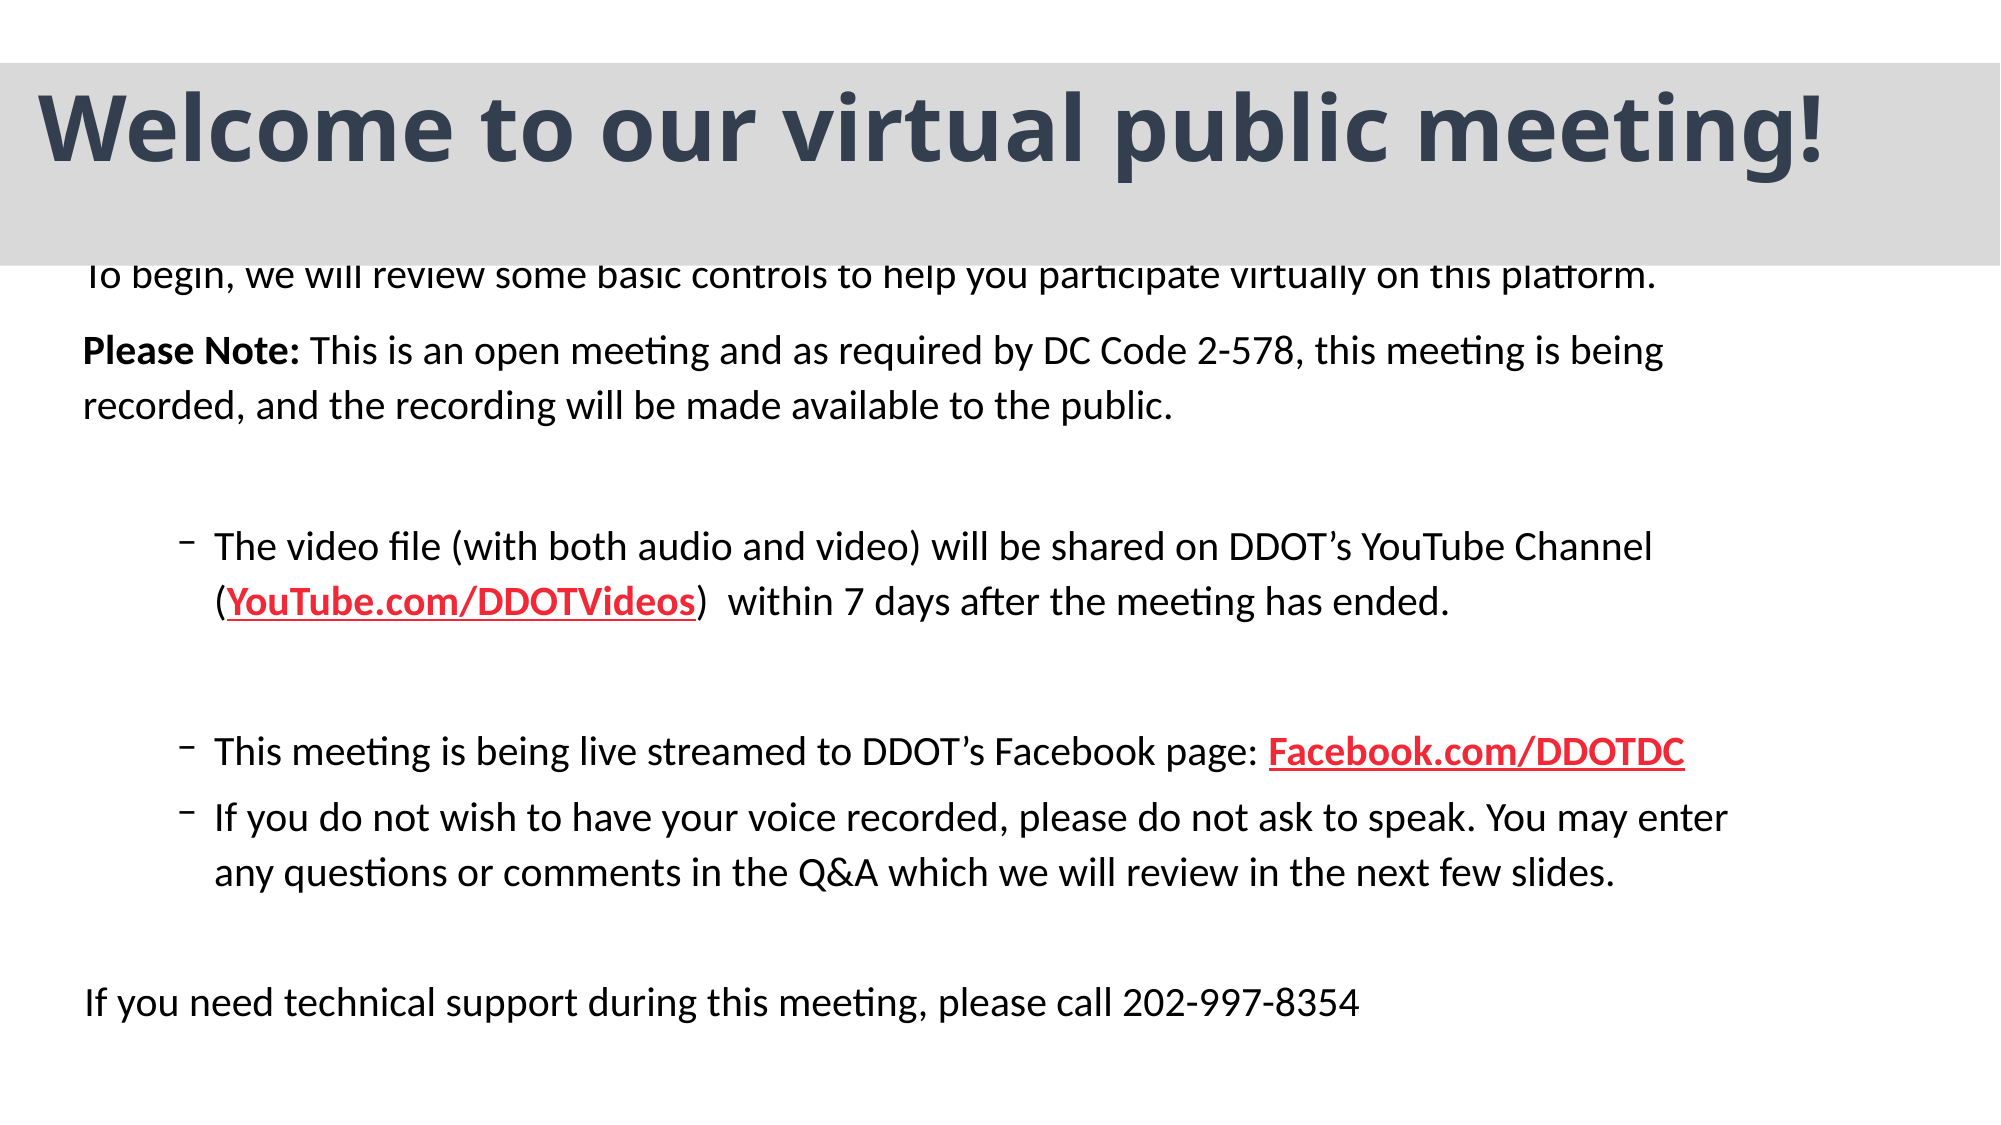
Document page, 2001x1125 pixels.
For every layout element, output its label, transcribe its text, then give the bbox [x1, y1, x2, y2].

list To begin, we will review some basic controls to help you participate virtually on this platform. Please Note: This is an open meeting and as required by DC Code 2-578, this meeting is being recorded, and the recording will be made available to the public. The video file (with both audio and video) will be shared on DDOT’s YouTube Channel (YouTube.com/DDOTVideos) within 7 days after the meeting has ended. This meeting is being live streamed to DDOT’s Facebook page: Facebook.com/DDOTDC If you do not wish to have your voice recorded, please do not ask to speak. You may enter any questions or comments in the Q&A which we will review in the next few slides. If you need technical support during this meeting, please call 202-997-8354 [67, 266, 1793, 949]
title Welcome to our virtual public meeting! [0, 62, 2000, 266]
